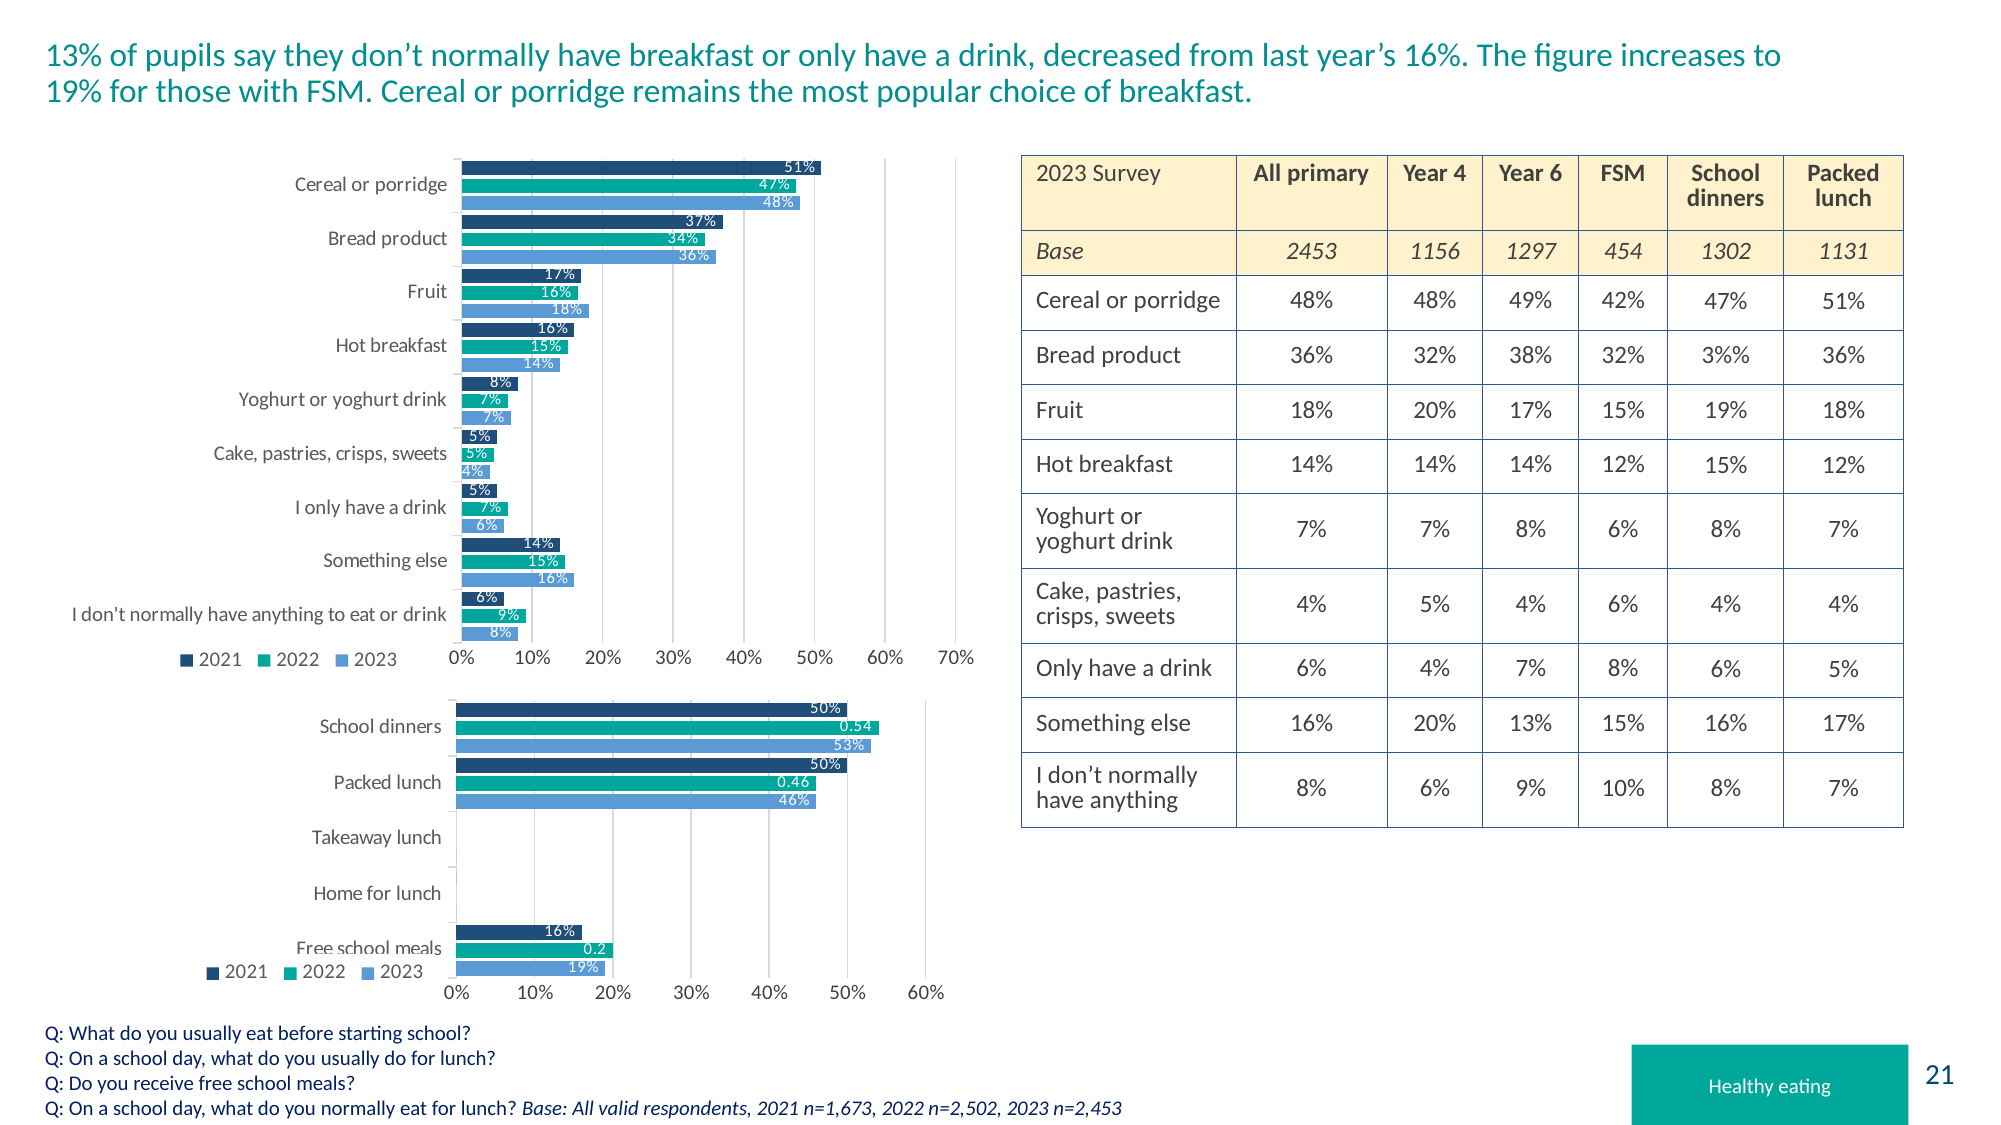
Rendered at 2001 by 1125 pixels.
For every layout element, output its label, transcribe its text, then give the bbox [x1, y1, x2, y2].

table_cell Yoghurt or yoghurt drink [1022, 494, 1236, 568]
table_cell 6% [1579, 569, 1667, 643]
table_cell 12% [1784, 440, 1903, 493]
table_cell 16% [1237, 698, 1387, 752]
table_cell 14% [1388, 440, 1482, 493]
table_cell 20% [1388, 385, 1482, 439]
table_cell Bread product [1022, 331, 1236, 384]
table_cell 17% [1483, 385, 1578, 439]
table_cell 2453 [1237, 231, 1387, 275]
table_cell 32% [1388, 331, 1482, 384]
table_cell Only have a drink [1022, 644, 1236, 697]
table_cell 16% [1668, 698, 1783, 752]
table_cell 6% [1579, 494, 1667, 568]
table_cell 47% [1668, 276, 1783, 330]
table_cell 15% [1579, 698, 1667, 752]
table_cell 51% [1784, 276, 1903, 330]
table_cell 38% [1483, 331, 1578, 384]
table_cell 18% [1237, 385, 1387, 439]
table_cell Base [1022, 231, 1236, 275]
table_cell 5% [1784, 644, 1903, 697]
table_cell 19% [1668, 385, 1783, 439]
table_cell 10% [1579, 753, 1667, 827]
table_header All primary [1237, 156, 1387, 230]
table_cell 8% [1579, 644, 1667, 697]
table_cell 4% [1668, 569, 1783, 643]
table_cell 17% [1784, 698, 1903, 752]
table_cell 42% [1579, 276, 1667, 330]
table_cell 20% [1388, 698, 1482, 752]
table_cell 15% [1579, 385, 1667, 439]
table_cell 4% [1784, 569, 1903, 643]
table_cell 1156 [1388, 231, 1482, 275]
table_cell 7% [1388, 494, 1482, 568]
table_cell 9% [1483, 753, 1578, 827]
table_header Year 6 [1483, 156, 1578, 230]
table_cell 36% [1237, 331, 1387, 384]
table_cell 6% [1668, 644, 1783, 697]
table_cell 4% [1237, 569, 1387, 643]
table_cell 7% [1483, 644, 1578, 697]
table_header FSM [1579, 156, 1667, 230]
table_cell 8% [1237, 753, 1387, 827]
table_cell Fruit [1022, 385, 1236, 439]
table_cell 18% [1784, 385, 1903, 439]
table_cell 5% [1388, 569, 1482, 643]
table_cell 8% [1668, 494, 1783, 568]
table_cell Cereal or porridge [1022, 276, 1236, 330]
table_header Year 4 [1388, 156, 1482, 230]
chart [0, 136, 990, 1011]
table_cell 49% [1483, 276, 1578, 330]
text_box Healthy eating [1631, 1044, 1909, 1125]
table_cell 7% [1784, 494, 1903, 568]
table_cell 48% [1388, 276, 1482, 330]
table_cell 4% [1388, 644, 1482, 697]
table_cell 32% [1579, 331, 1667, 384]
table_cell 1302 [1668, 231, 1783, 275]
table_cell 4% [1483, 569, 1578, 643]
table_cell 8% [1483, 494, 1578, 568]
table_cell 7% [1784, 753, 1903, 827]
table_cell 48% [1237, 276, 1387, 330]
text_box Q: What do you usually eat before starting school? Q: On a school day, what do you usually do for lunch? Q: Do you receive free school meals? Q: On a school day, what do you normally eat for lunch? Base: All valid respondents, 2021 n=1,673, 2022 n=2,502, 2023 n=2,453 [30, 1012, 1599, 1125]
table_cell 14% [1237, 440, 1387, 493]
table_cell 454 [1579, 231, 1667, 275]
table_cell 1297 [1483, 231, 1578, 275]
table_cell 15% [1668, 440, 1783, 493]
table_cell Hot breakfast [1022, 440, 1236, 493]
table_cell 1131 [1784, 231, 1903, 275]
title 13% of pupils say they don’t normally have breakfast or only have a drink, decreased from last year’s 16%. The figure increases to 19% for those with FSM. Cereal or porridge remains the most popular choice of breakfast. [30, 29, 1842, 178]
table_cell Something else [1022, 698, 1236, 752]
table_cell 8% [1668, 753, 1783, 827]
table_cell 36% [1784, 331, 1903, 384]
table_cell 12% [1579, 440, 1667, 493]
table_cell 13% [1483, 698, 1578, 752]
table_cell 14% [1483, 440, 1578, 493]
table_cell I don’t normally have anything [1022, 753, 1236, 827]
table_header School dinners [1668, 156, 1783, 230]
table_cell Cake, pastries, crisps, sweets [1022, 569, 1236, 643]
table_header 2023 Survey [1022, 156, 1236, 230]
table_cell 3%% [1668, 331, 1783, 384]
table_header Packed lunch [1784, 156, 1903, 230]
table_cell 7% [1237, 494, 1387, 568]
table_cell 6% [1237, 644, 1387, 697]
table_cell 6% [1388, 753, 1482, 827]
